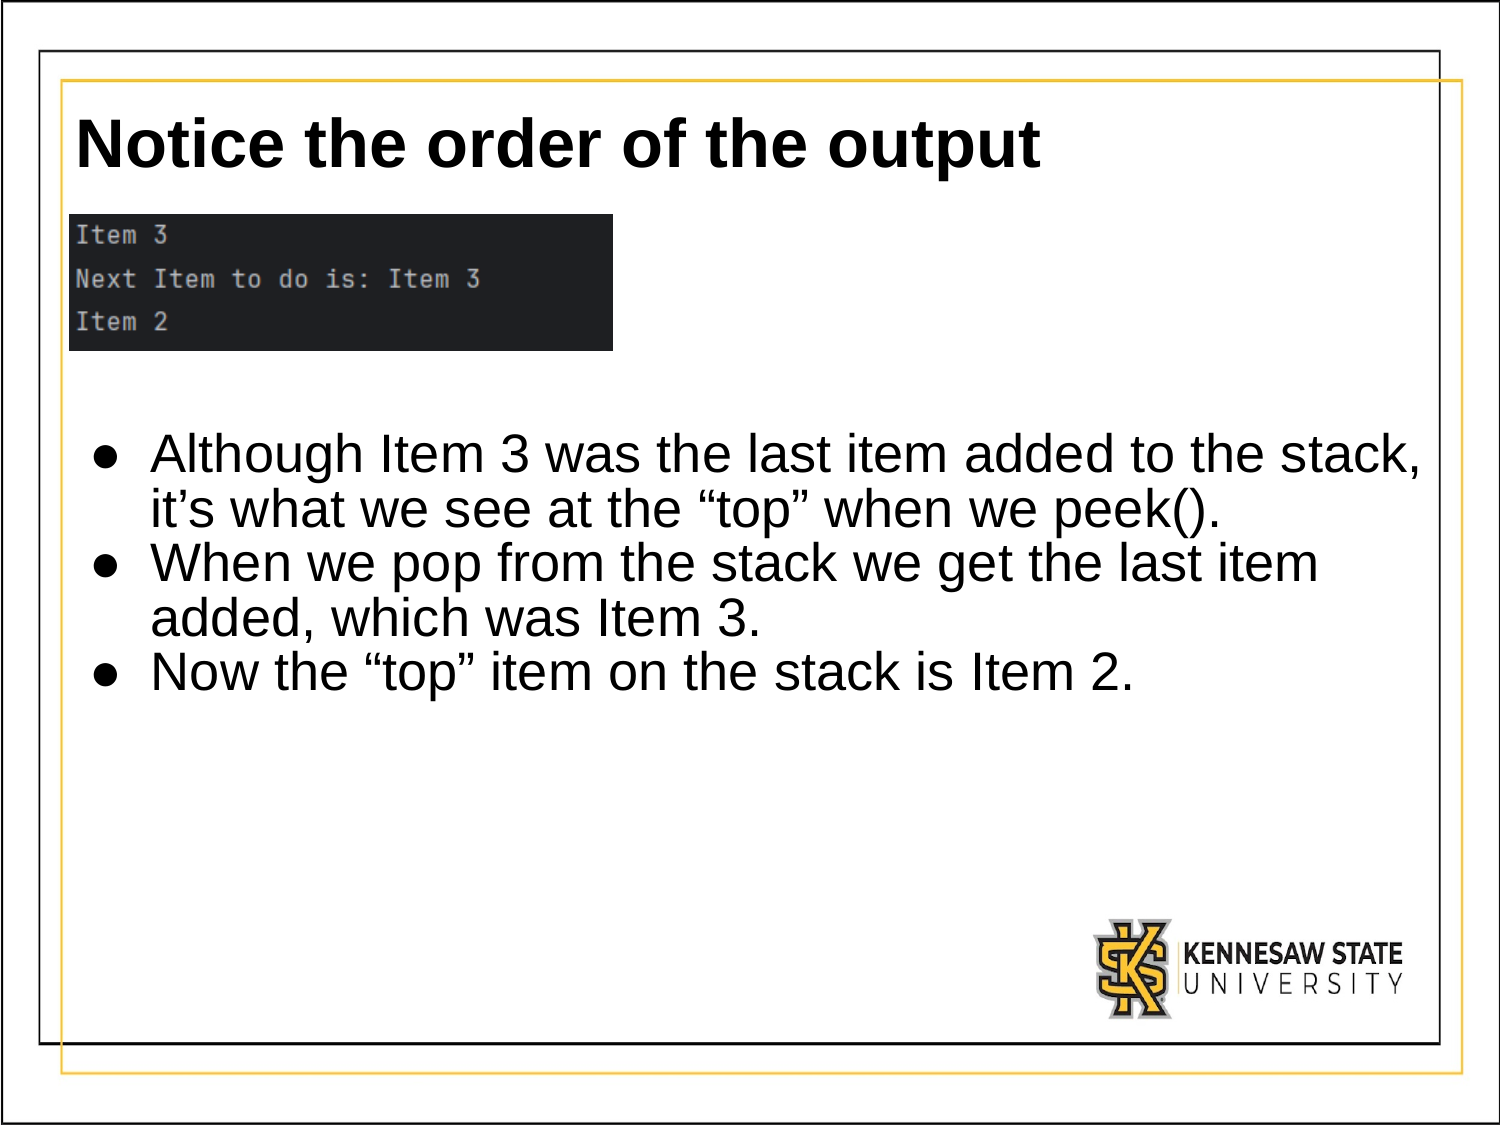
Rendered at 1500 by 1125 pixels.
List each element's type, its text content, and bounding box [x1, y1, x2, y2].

title Notice the order of the output [60, 83, 1442, 205]
picture [0, 0, 1500, 1125]
list Although Item 3 was the last item added to the stack, it’s what we see at the “top” when we peek(). When we pop from the stack we get the last item added, which was Item 3. Now the “top” item on the stack is Item 2. [60, 205, 1442, 1029]
